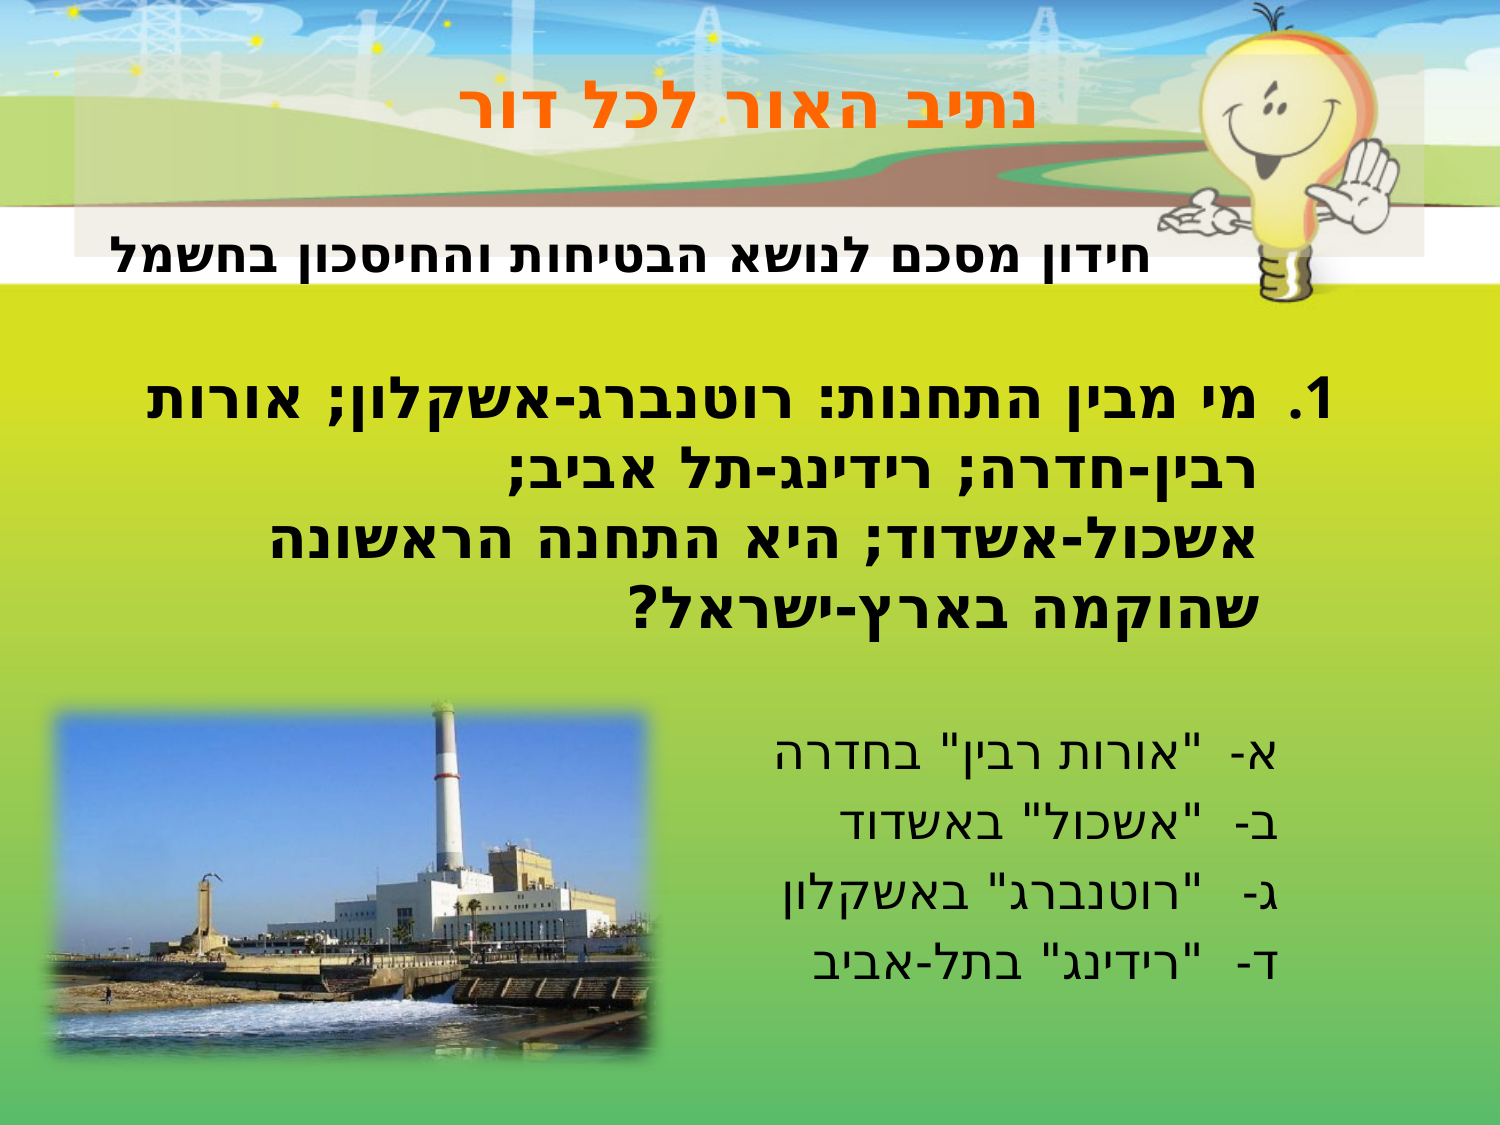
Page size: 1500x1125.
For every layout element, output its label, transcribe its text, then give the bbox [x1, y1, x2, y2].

text_box חידון מסכם לנושא הבטיחות והחיסכון בחשמל [41, 215, 1223, 290]
list מי מבין התחנות: רוטנברג-אשקלון; אורות רבין-חדרה; רידינג-תל אביב; אשכול-אשדוד; היא התחנה הראשונה שהוקמה בארץ-ישראל? "אורות רבין" בחדרה "אשכול" באשדוד "רוטנברג" באשקלון "רידינג" בתל-אביב [75, 290, 1425, 1106]
picture [0, 0, 1500, 1125]
title נתיב האור לכל דור [74, 54, 1425, 257]
